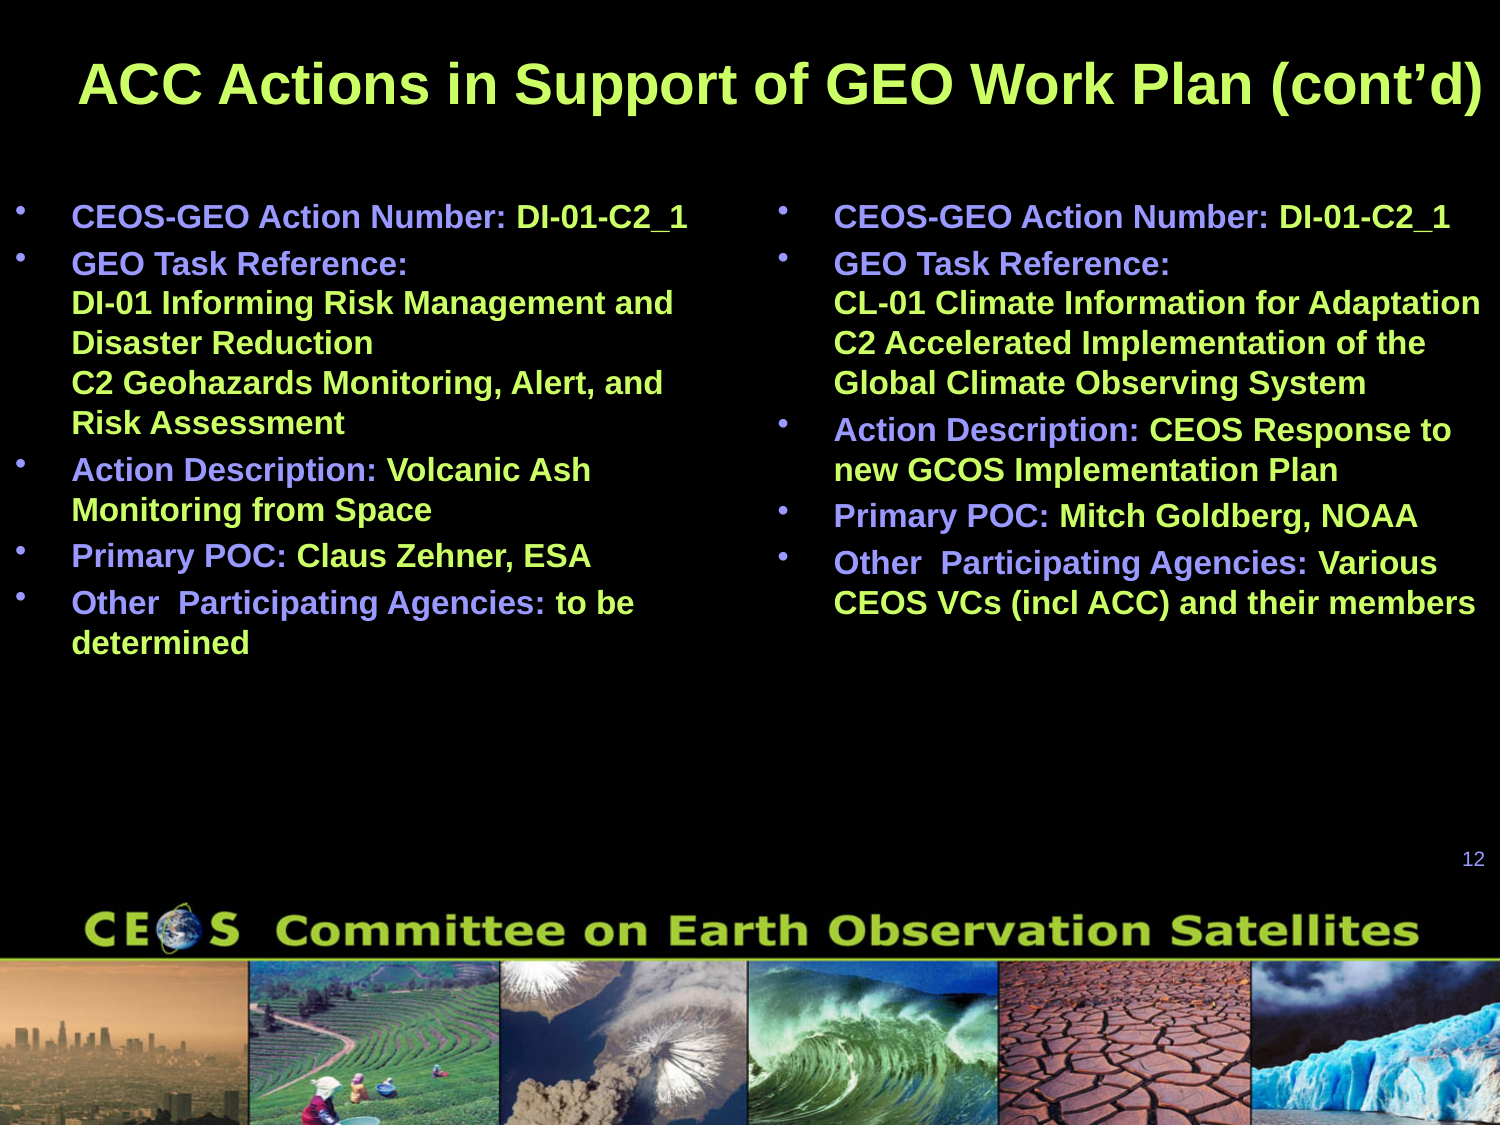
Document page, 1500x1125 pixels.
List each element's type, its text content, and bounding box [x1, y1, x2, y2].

picture [0, 903, 1500, 1125]
title ACC Actions in Support of GEO Work Plan (cont’d) [24, 0, 1500, 163]
list CEOS-GEO Action Number: DI-01-C2_1 GEO Task Reference: DI-01 Informing Risk Management and Disaster Reduction C2 Geohazards Monitoring, Alert, and Risk Assessment Action Description: Volcanic Ash Monitoring from Space Primary POC: Claus Zehner, ESA Other Participating Agencies: to be determined [0, 187, 738, 876]
slide_number 12 [1149, 799, 1500, 879]
list CEOS-GEO Action Number: DI-01-C2_1 GEO Task Reference: CL-01 Climate Information for Adaptation C2 Accelerated Implementation of the Global Climate Observing System Action Description: CEOS Response to new GCOS Implementation Plan Primary POC: Mitch Goldberg, NOAA Other Participating Agencies: Various CEOS VCs (incl ACC) and their members [762, 187, 1500, 876]
